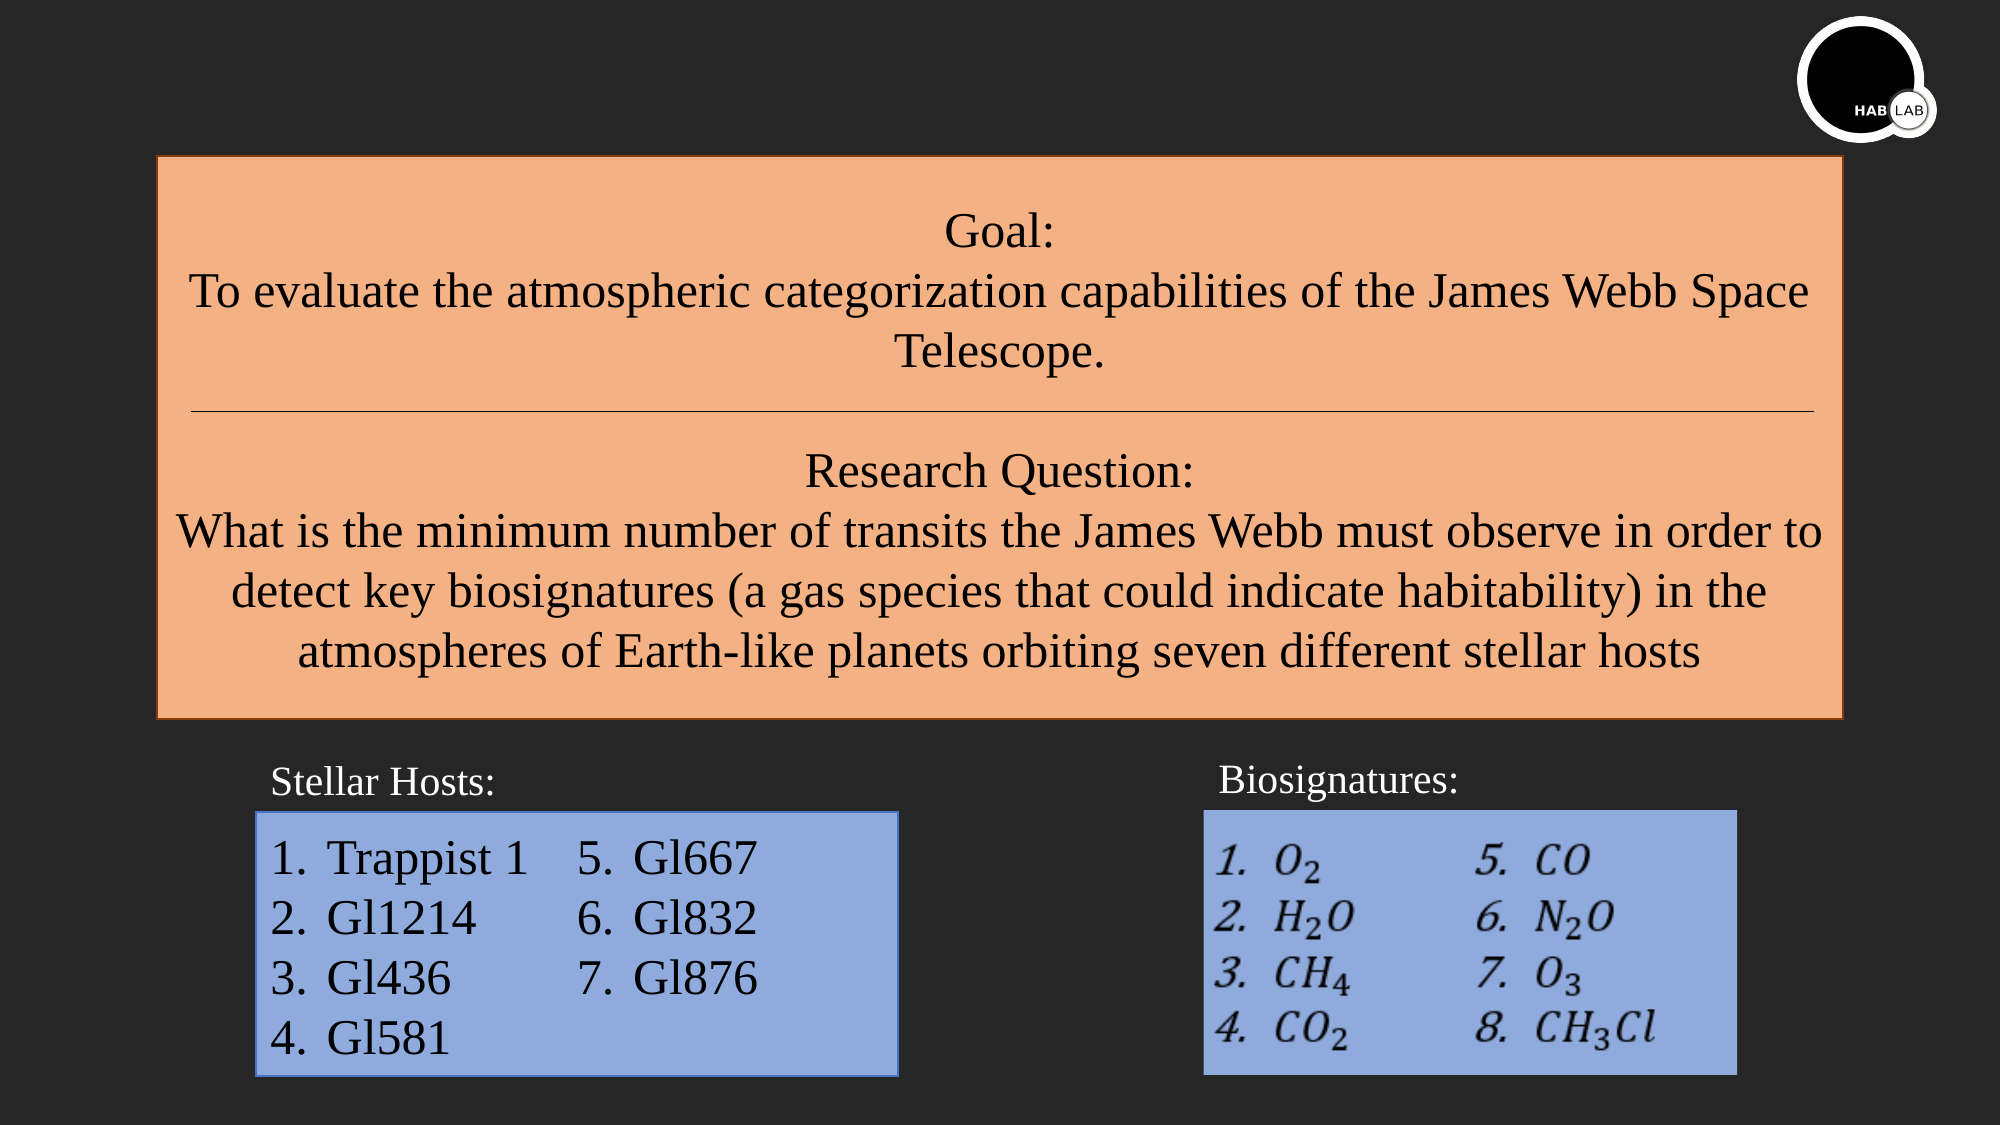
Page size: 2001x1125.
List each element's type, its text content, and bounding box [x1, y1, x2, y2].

text_box Biosignatures: [1203, 744, 1539, 810]
text_box Goal: To evaluate the atmospheric categorization capabilities of the James Webb Space Telescope. Research Question: What is the minimum number of transits the James Webb must observe in order to detect key biosignatures (a gas species that could indicate habitability) in the atmospheres of Earth-like planets orbiting seven different stellar hosts [156, 155, 1844, 720]
picture [1797, 16, 1937, 144]
text_box Stellar Hosts: [255, 746, 591, 812]
text_box Trappist 1 Gl1214 Gl436 Gl581 Gl667 Gl832 Gl876 [255, 811, 899, 1077]
picture [1203, 810, 1738, 1075]
